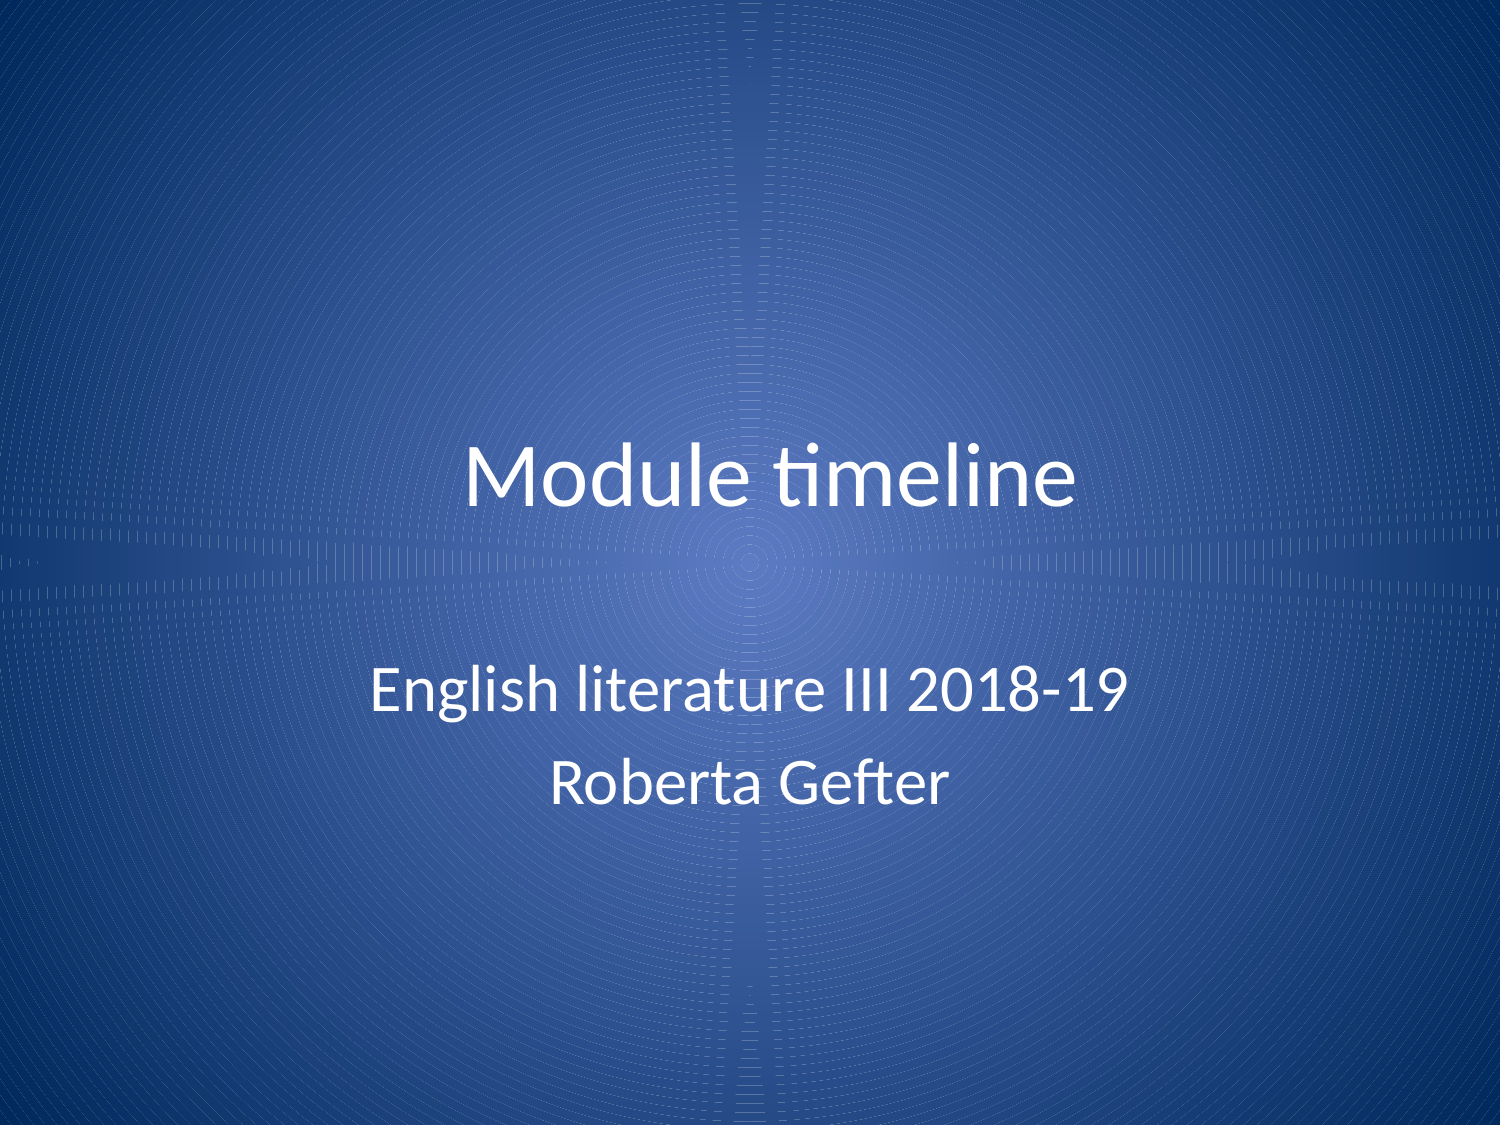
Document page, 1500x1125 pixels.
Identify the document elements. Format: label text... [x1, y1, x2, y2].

title Module timeline [112, 349, 1388, 591]
subtitle English literature III 2018-19 Roberta Gefter [225, 637, 1275, 925]
